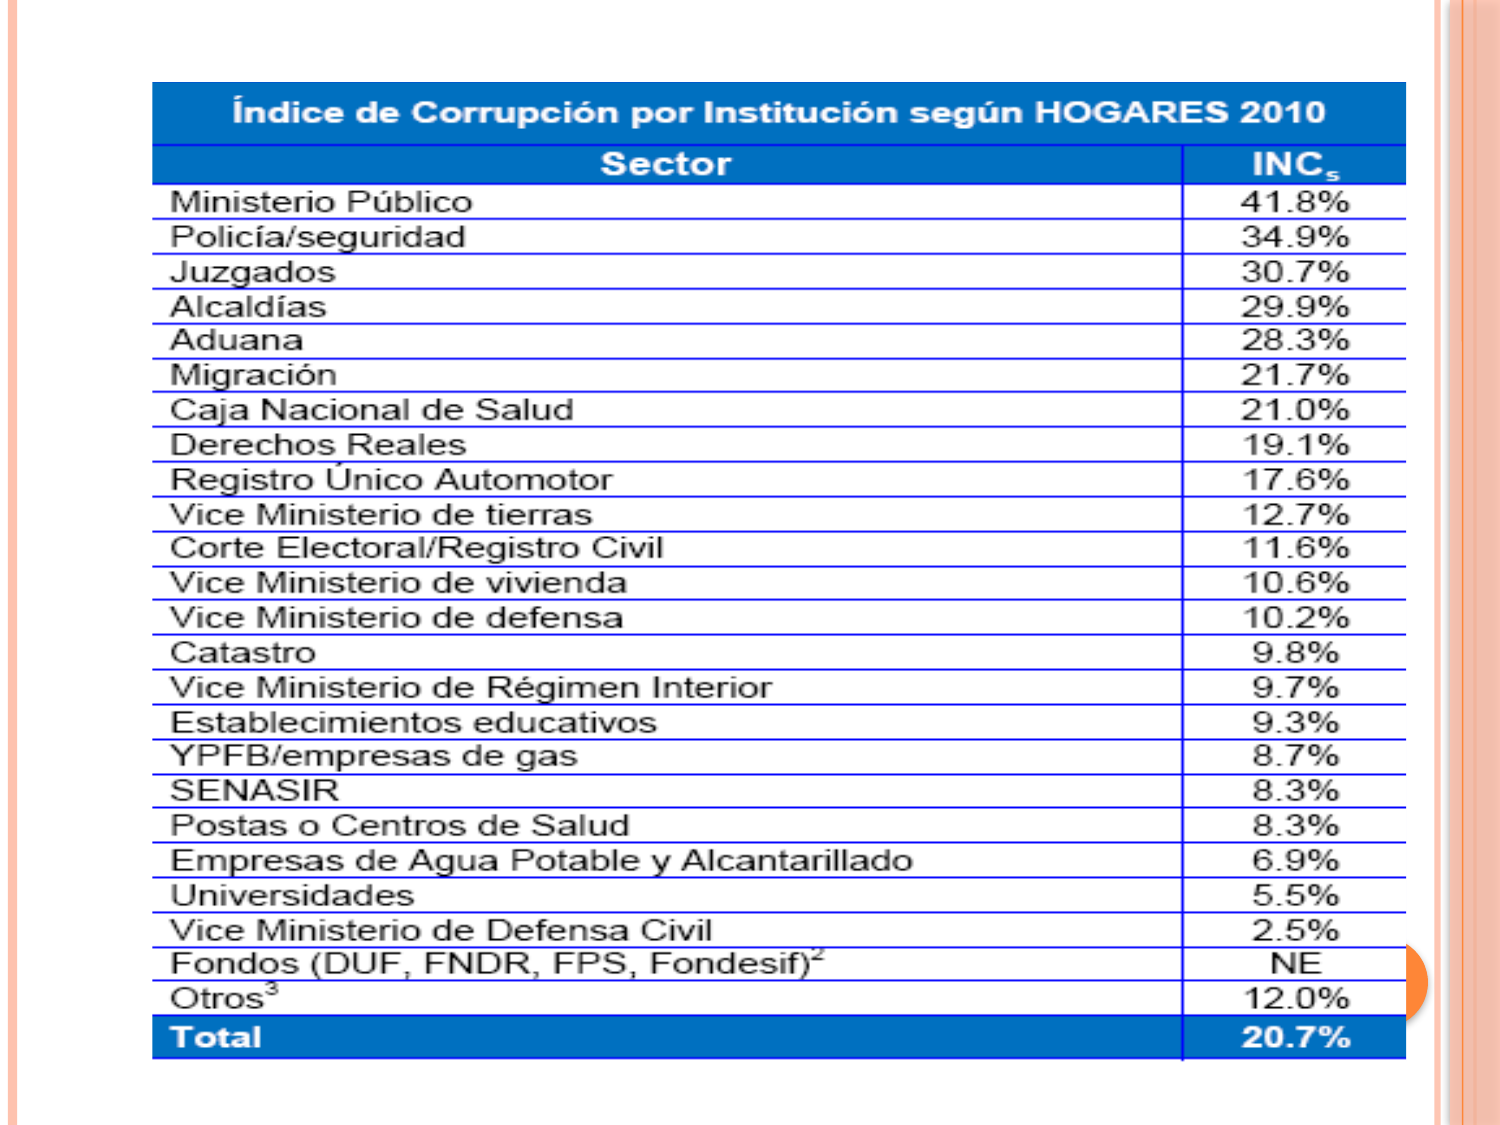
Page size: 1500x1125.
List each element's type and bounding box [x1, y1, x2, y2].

picture [151, 81, 1407, 1067]
